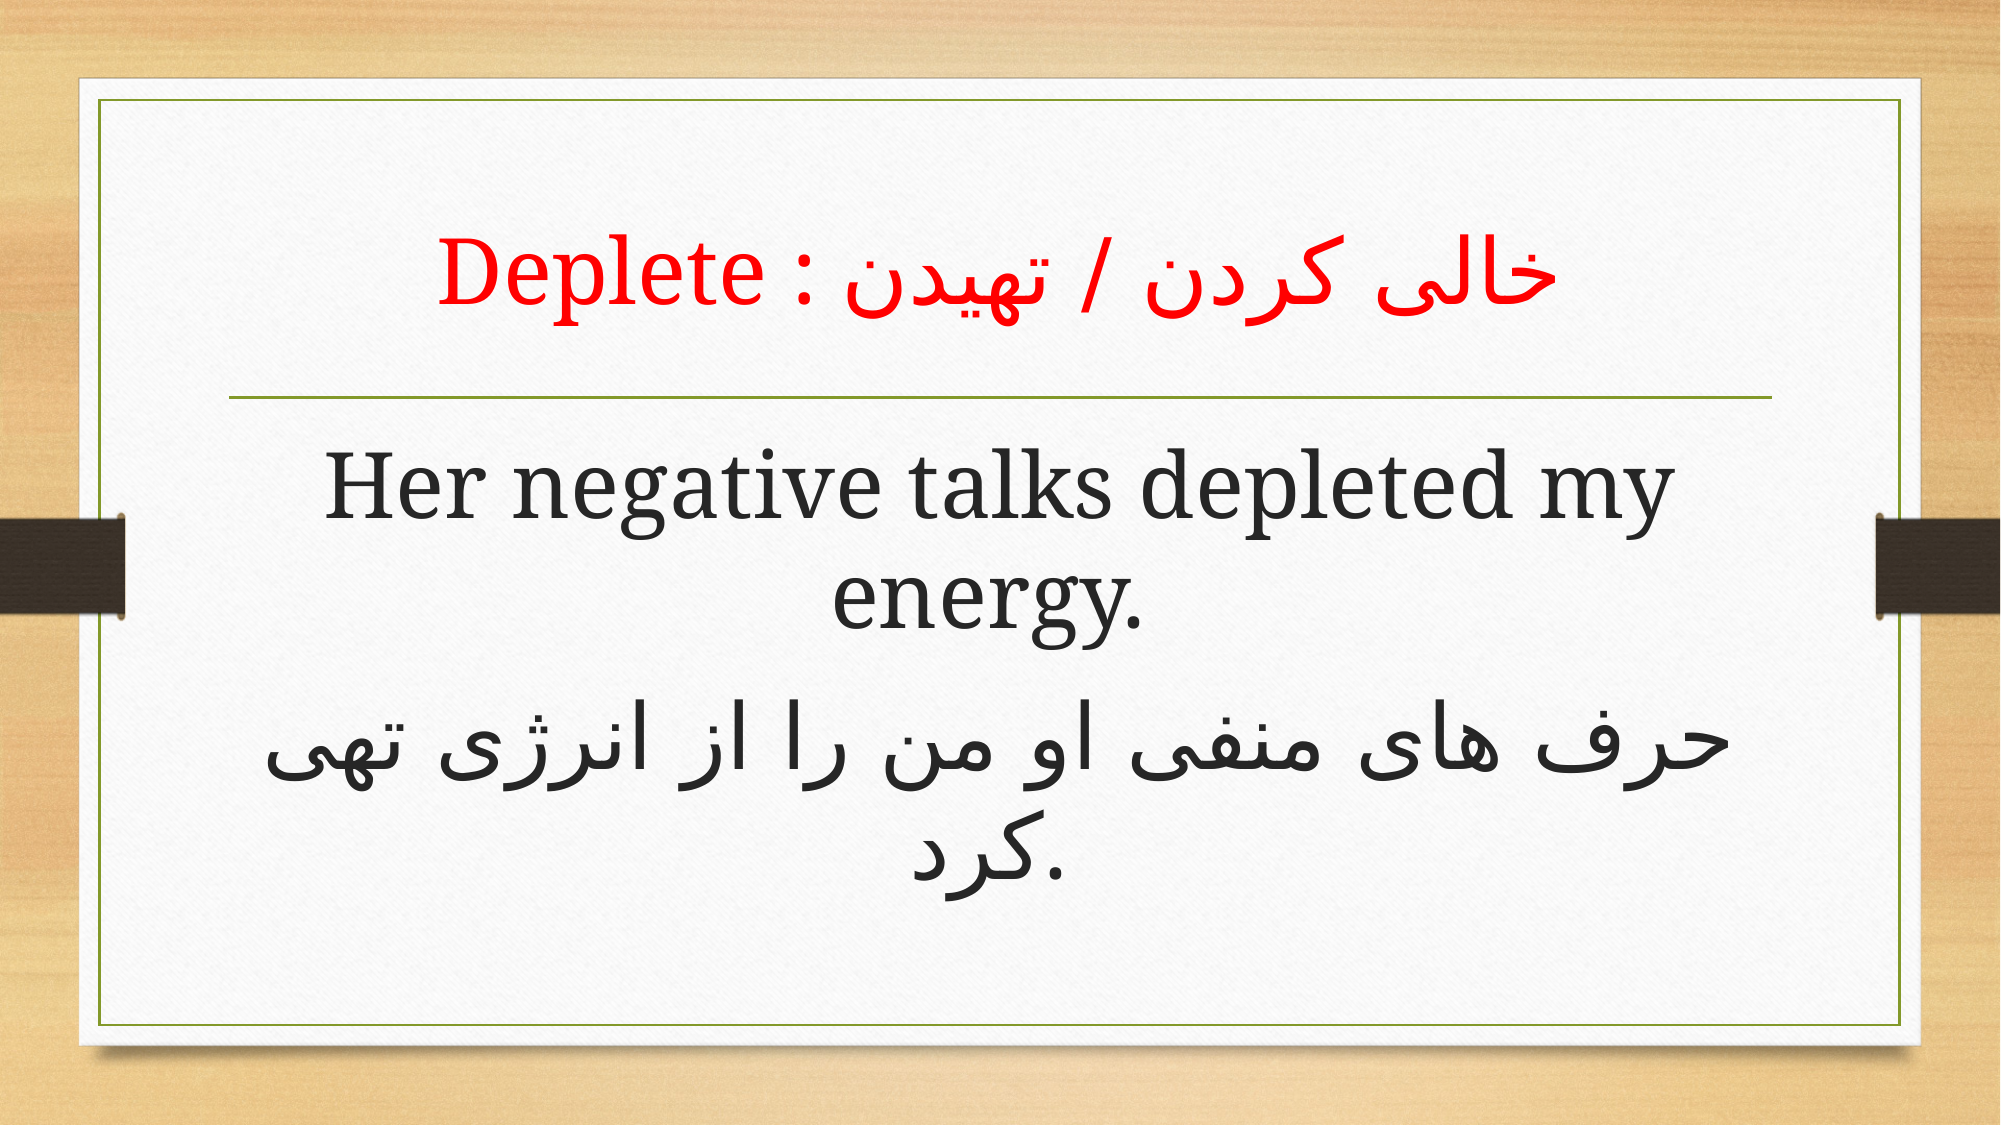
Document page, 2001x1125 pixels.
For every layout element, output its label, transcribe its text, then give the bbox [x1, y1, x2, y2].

list Her negative talks depleted my energy. حرف های منفی او من را از انرژی تهی کرد. [212, 419, 1788, 964]
title Deplete : خالی کردن / تهیدن [212, 161, 1788, 375]
picture [0, 0, 2001, 1125]
